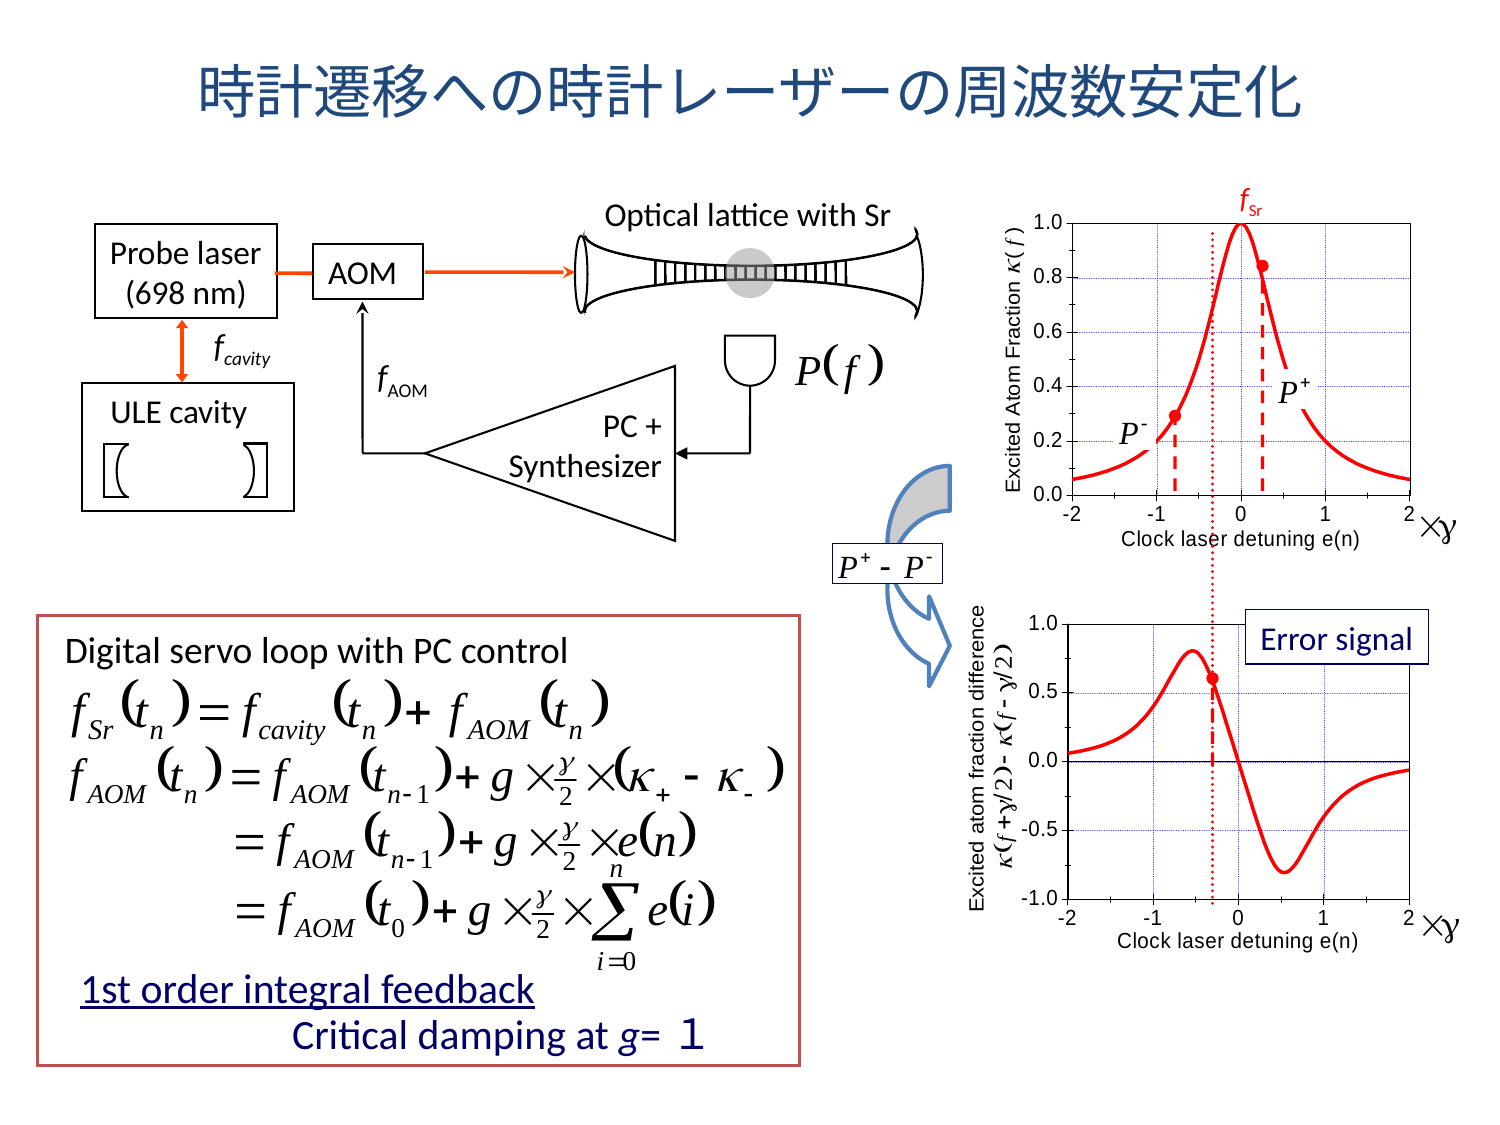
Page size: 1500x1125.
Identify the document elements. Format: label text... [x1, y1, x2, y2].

text_box [586, 375, 676, 397]
text_box [175, 319, 189, 381]
text_box Probe laser (698 nm) [94, 223, 277, 319]
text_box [787, 342, 885, 404]
text_box AOM [313, 243, 423, 299]
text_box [1272, 368, 1319, 410]
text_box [574, 181, 924, 368]
text_box 1st order integral feedback [65, 954, 550, 1020]
text_box [677, 447, 751, 460]
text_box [53, 740, 788, 816]
text_box [356, 301, 369, 314]
text_box fAOM [363, 348, 456, 409]
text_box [831, 543, 944, 585]
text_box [937, 553, 1479, 980]
title 時計遷移への時計レーザーの周波数安定化 [46, 46, 1454, 135]
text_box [224, 847, 717, 981]
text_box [1112, 409, 1157, 451]
text_box [729, 375, 771, 386]
text_box PC + Synthesizer [493, 397, 677, 492]
text_box [885, 592, 932, 689]
text_box [37, 615, 800, 1066]
text_box [425, 429, 493, 478]
text_box [885, 463, 952, 541]
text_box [963, 153, 1476, 551]
text_box [562, 265, 569, 279]
text_box fcavity [199, 316, 318, 377]
text_box [535, 492, 676, 541]
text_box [223, 805, 701, 846]
text_box Critical damping at g=１ [277, 1000, 728, 1066]
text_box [81, 383, 295, 512]
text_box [54, 678, 613, 756]
